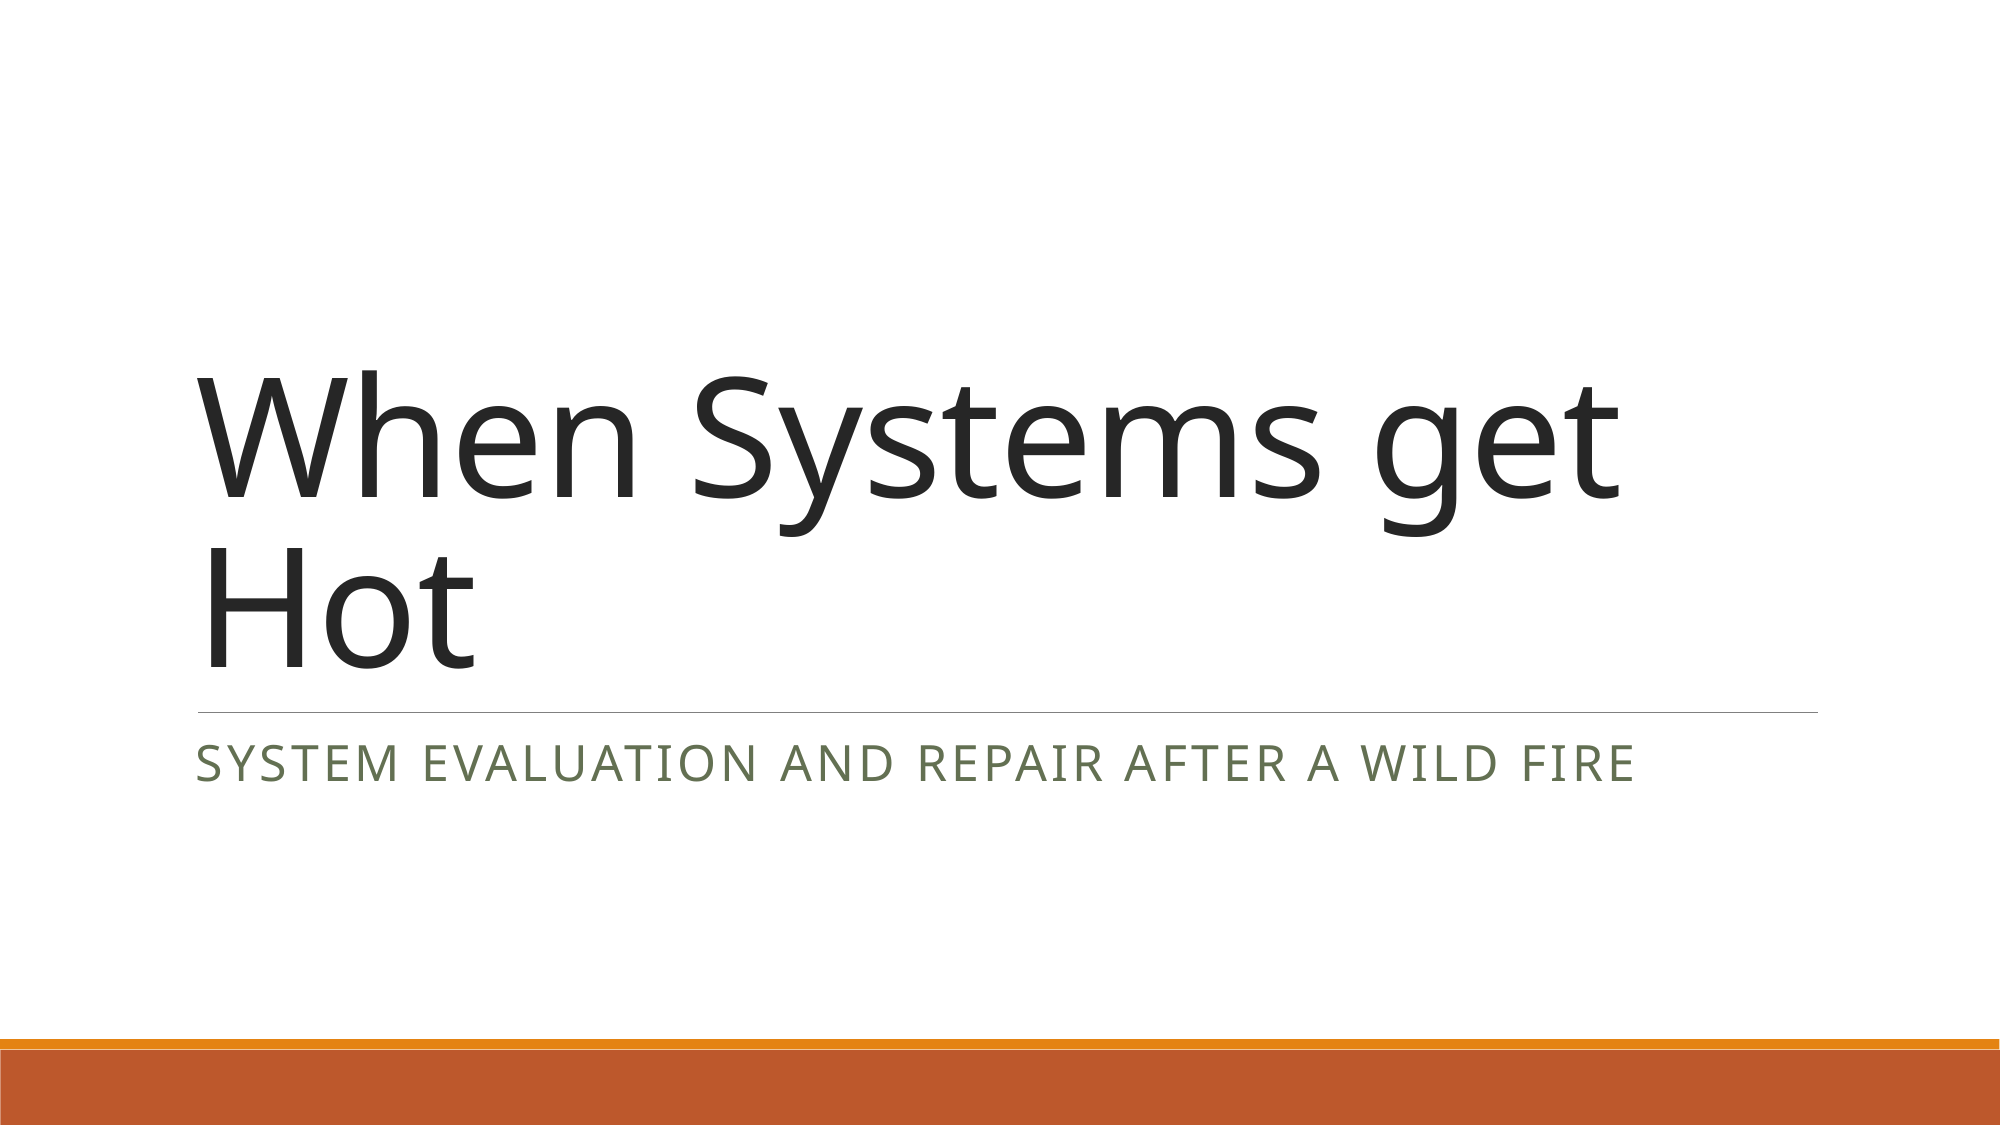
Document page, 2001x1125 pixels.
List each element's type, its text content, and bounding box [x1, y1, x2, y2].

title When Systems get Hot [180, 124, 1830, 710]
subtitle System evaluation and repair after a Wild fire [180, 730, 1831, 919]
